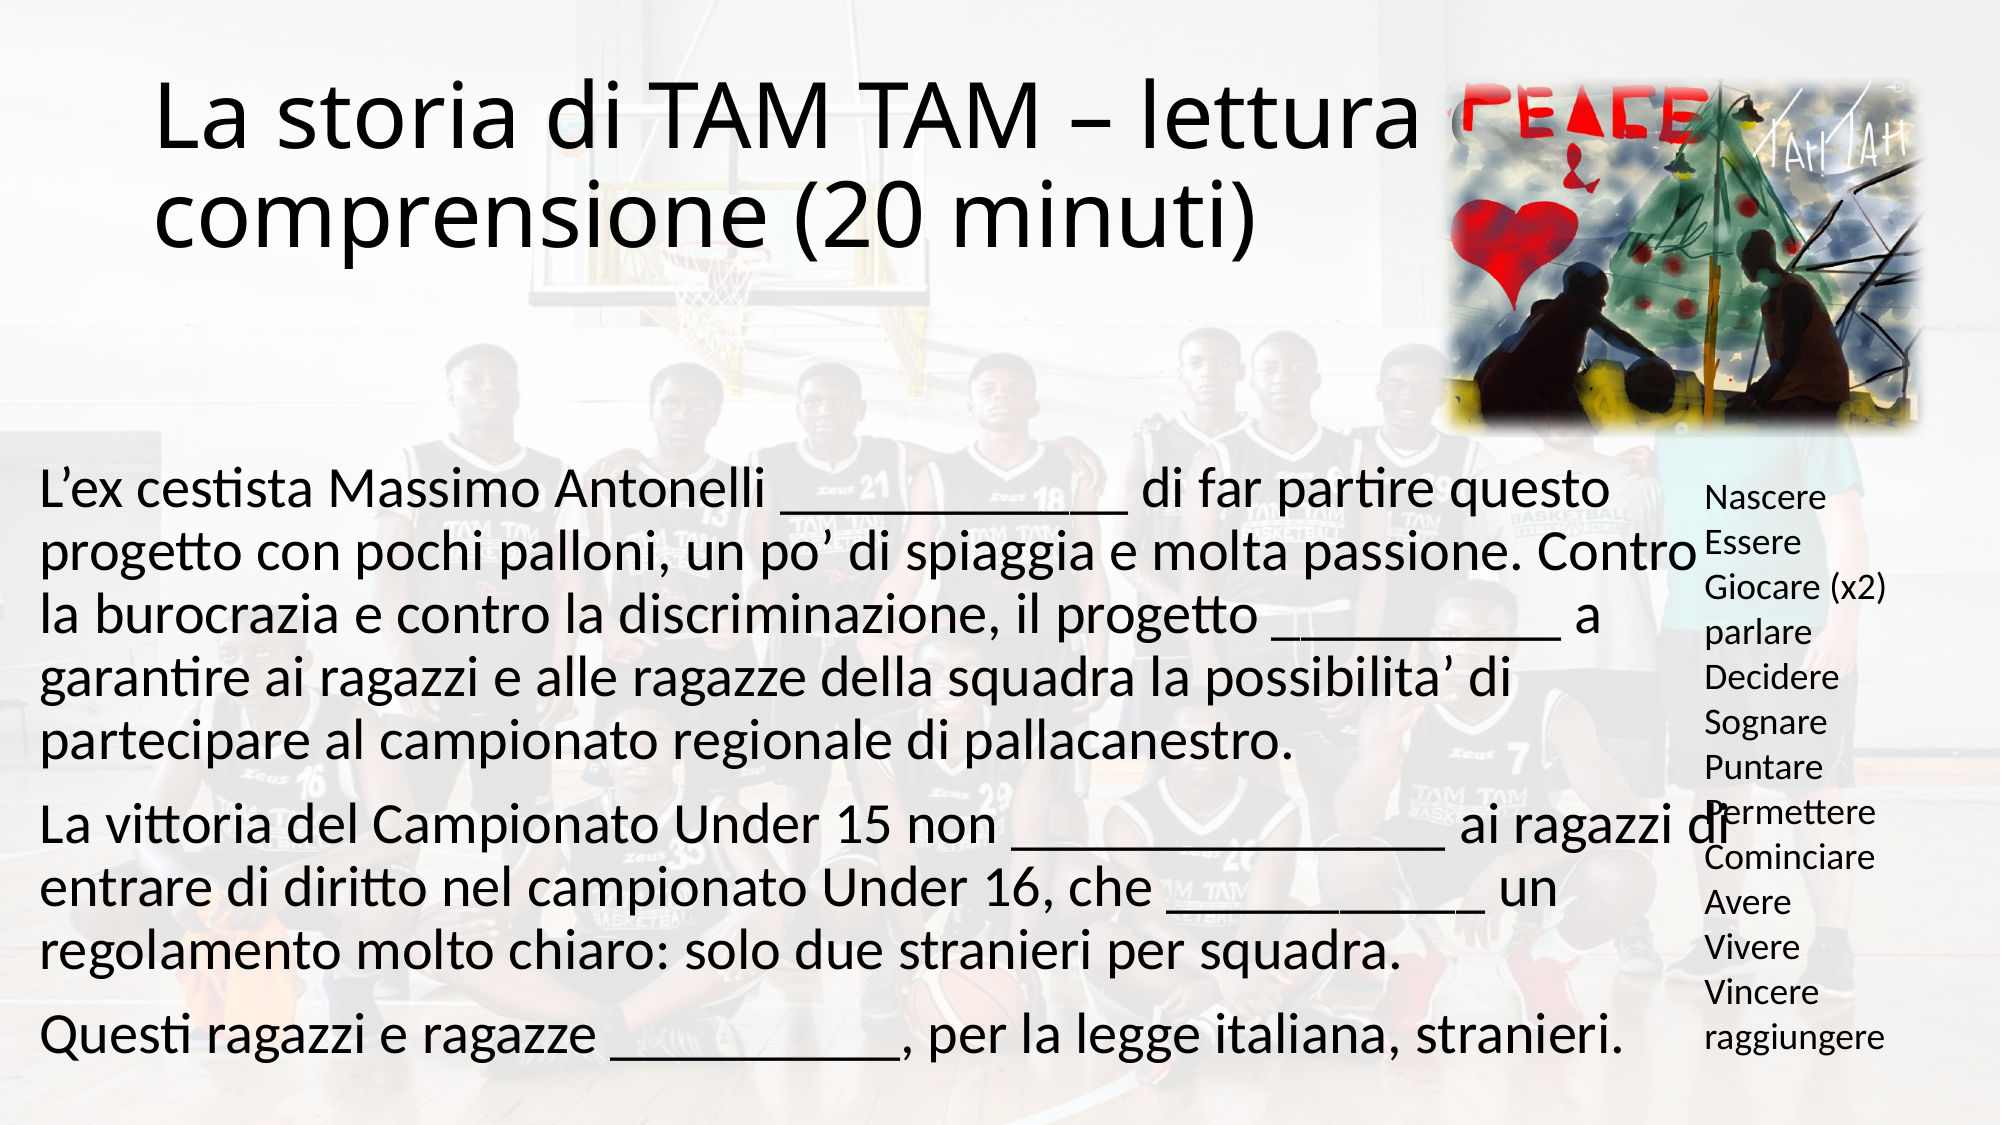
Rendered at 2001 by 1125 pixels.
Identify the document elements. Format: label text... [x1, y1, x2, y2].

title La storia di TAM TAM – lettura e comprensione (20 minuti) [137, 59, 1863, 278]
text_box Nascere Essere Giocare (x2) parlare Decidere Sognare Puntare Permettere Cominciare Avere Vivere Vincere raggiungere [1689, 464, 2000, 1110]
list L’ex cestista Massimo Antonelli ____________ di far partire questo progetto con pochi palloni, un po’ di spiaggia e molta passione. Contro la burocrazia e contro la discriminazione, il progetto __________ a garantire ai ragazzi e alle ragazze della squadra la possibilita’ di partecipare al campionato regionale di pallacanestro. La vittoria del Campionato Under 15 non _______________ ai ragazzi di entrare di diritto nel campionato Under 16, che ___________ un regolamento molto chiaro: solo due stranieri per squadra. Questi ragazzi e ragazze __________, per la legge italiana, stranieri. [24, 450, 1750, 1100]
picture [1434, 72, 1929, 443]
